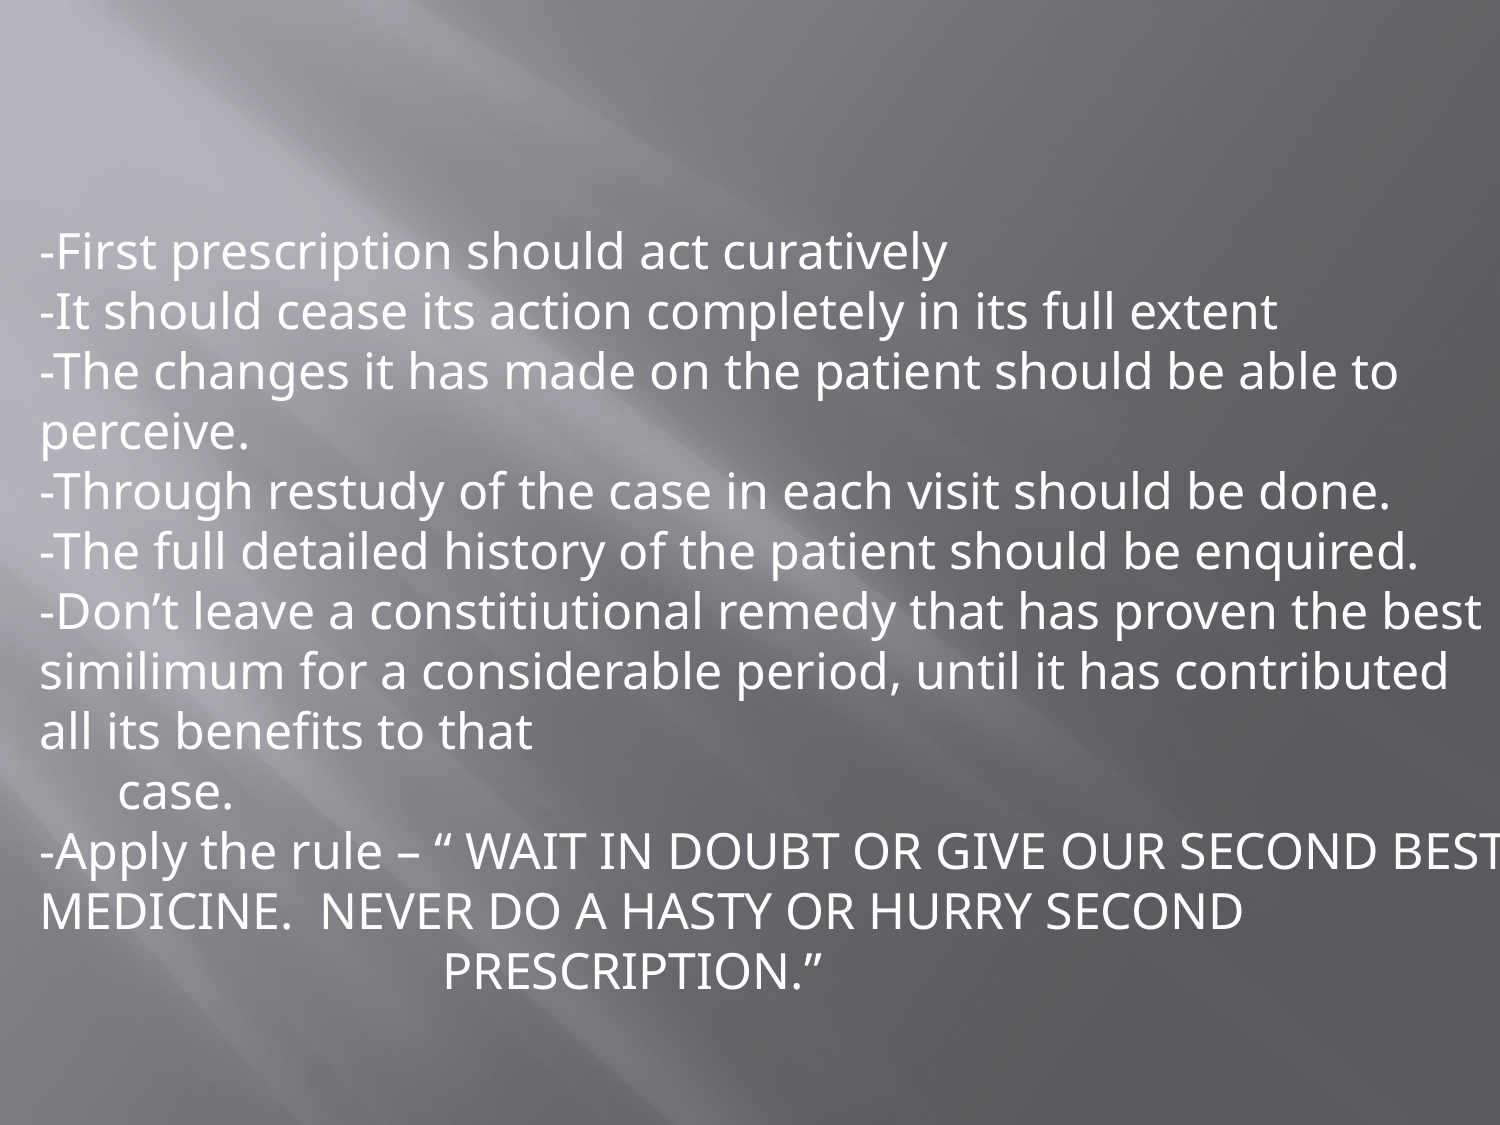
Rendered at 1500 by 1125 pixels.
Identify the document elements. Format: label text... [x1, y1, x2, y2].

text_box -First prescription should act curatively -It should cease its action completely in its full extent -The changes it has made on the patient should be able to perceive. -Through restudy of the case in each visit should be done. -The full detailed history of the patient should be enquired. -Don’t leave a constitiutional remedy that has proven the best similimum for a considerable period, until it has contributed all its benefits to that case. -Apply the rule – “ WAIT IN DOUBT OR GIVE OUR SECOND BEST MEDICINE. NEVER DO A HASTY OR HURRY SECOND PRESCRIPTION.” [24, 212, 1500, 1098]
